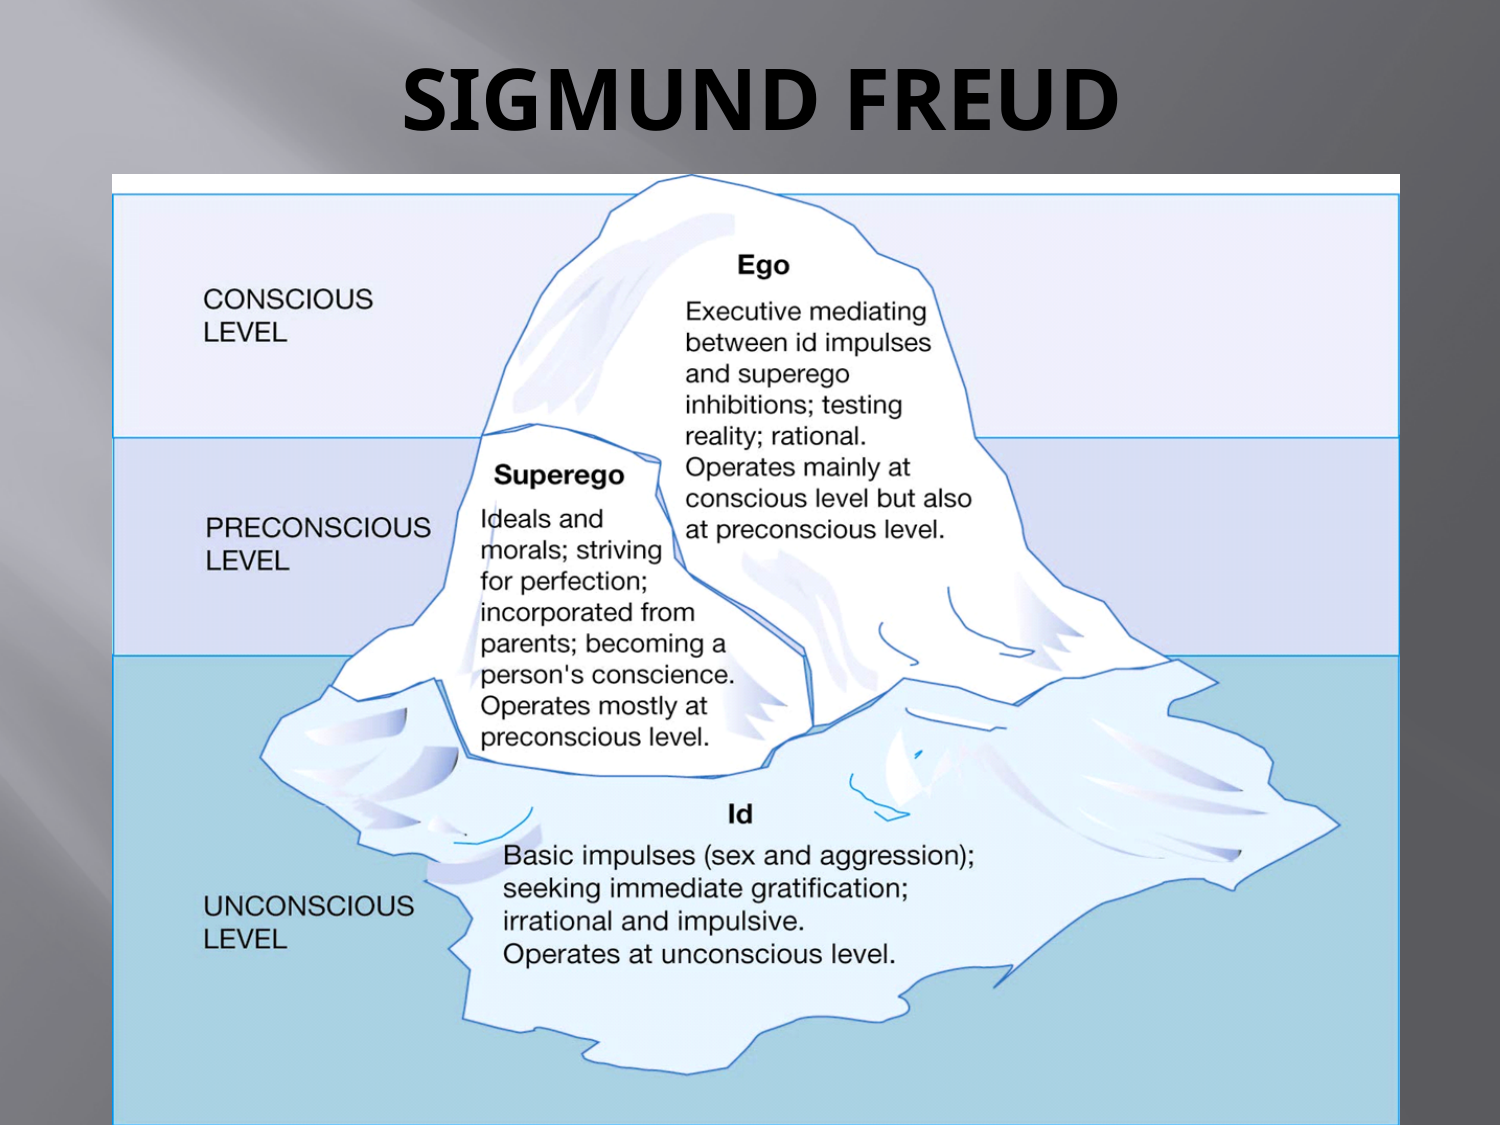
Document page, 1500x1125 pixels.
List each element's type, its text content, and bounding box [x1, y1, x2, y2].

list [112, 174, 1401, 1125]
title SIGMUND FREUD [87, 24, 1438, 168]
